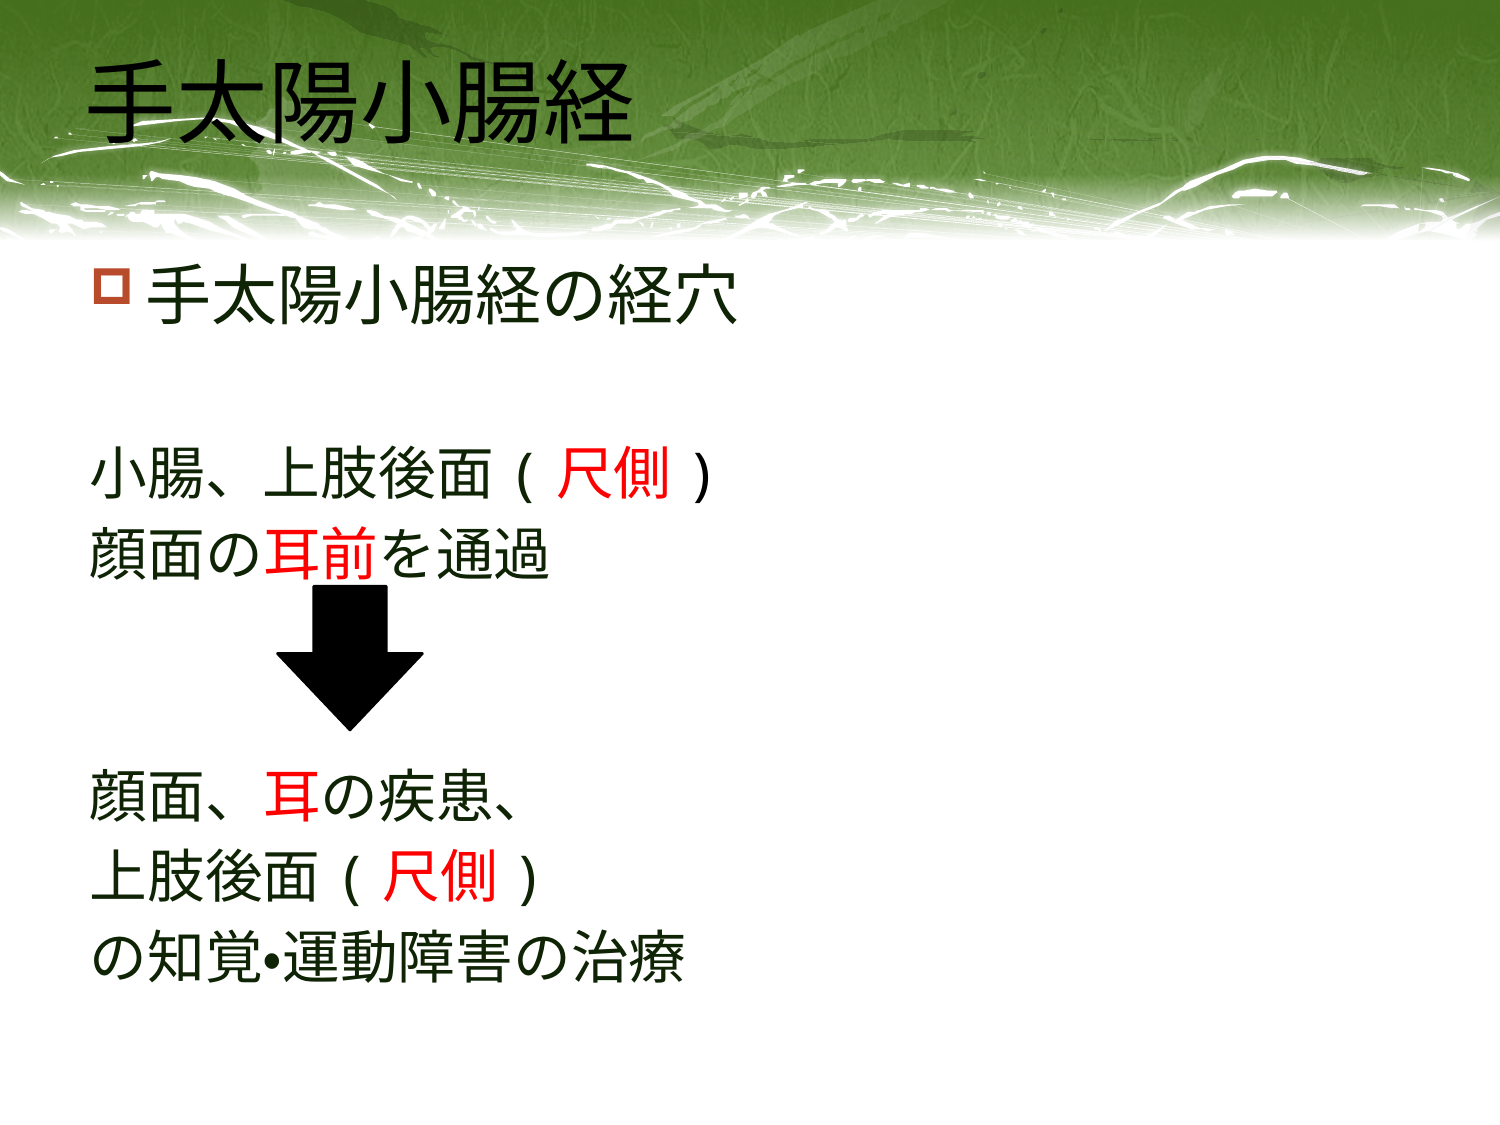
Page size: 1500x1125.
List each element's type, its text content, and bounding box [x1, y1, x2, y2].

text_box [276, 584, 424, 732]
title 手太陽小腸経 [70, 35, 1421, 164]
list 手太陽小腸経の経穴 小腸、上肢後面(尺側) 顔面の耳前を通過 顔面、耳の疾患、 上肢後面(尺側) の知覚・運動障害の治療 [75, 246, 1425, 1005]
